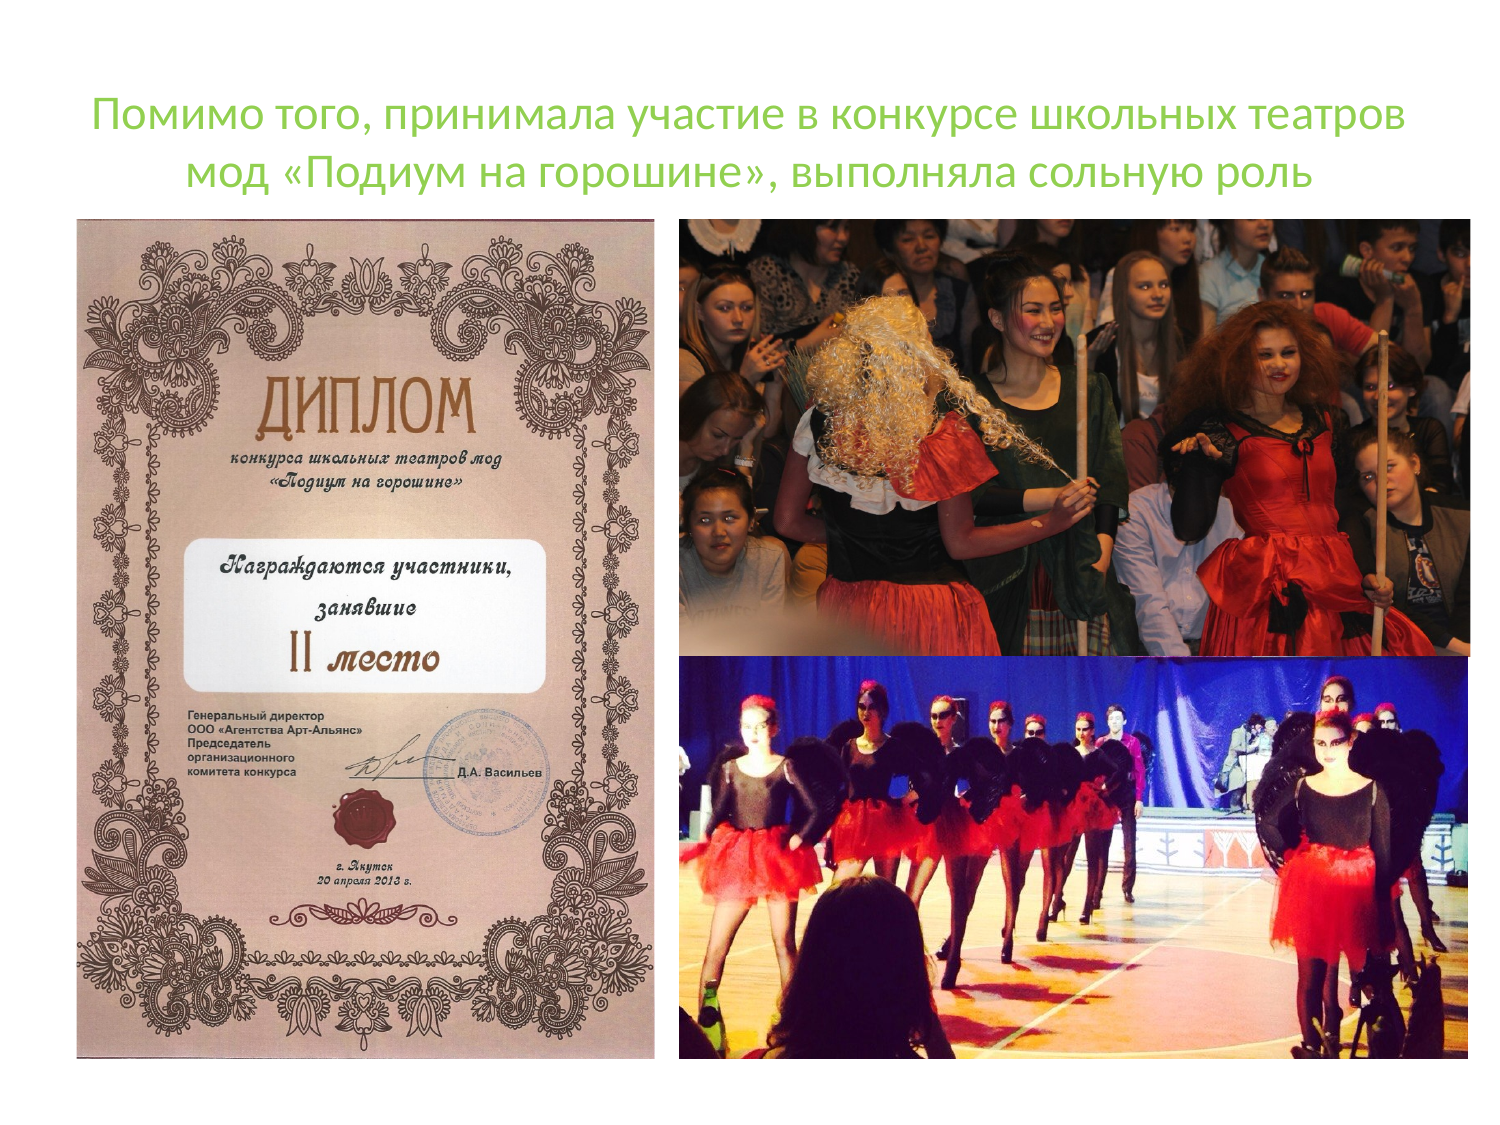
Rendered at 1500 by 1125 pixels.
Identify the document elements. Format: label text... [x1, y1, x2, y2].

picture [76, 219, 655, 1059]
picture [678, 219, 1471, 1059]
title Помимо того, принимала участие в конкурсе школьных театров мод «Подиум на горошине», выполняла сольную роль [75, 45, 1425, 233]
